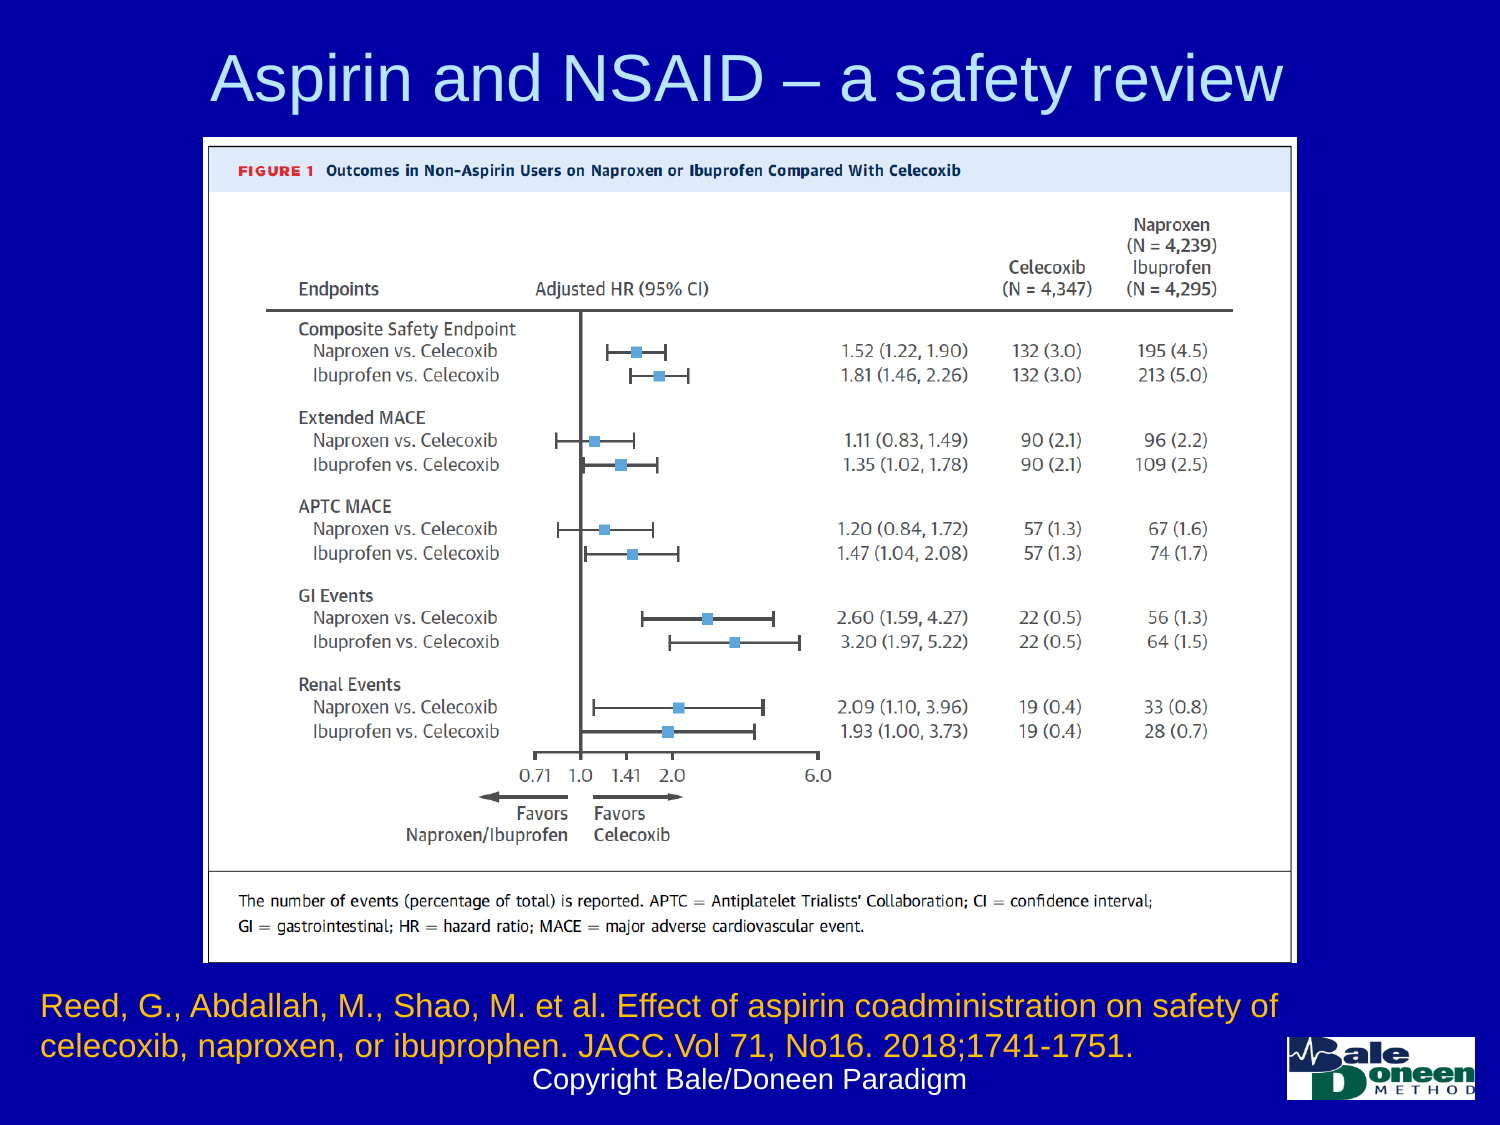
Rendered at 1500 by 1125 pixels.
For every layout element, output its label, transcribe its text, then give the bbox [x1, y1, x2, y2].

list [202, 137, 1298, 963]
picture [1287, 1037, 1475, 1100]
text_box Reed, G., Abdallah, M., Shao, M. et al. Effect of aspirin coadministration on safety of celecoxib, naproxen, or ibuprophen. JACC.Vol 71, No16. 2018;1741-1751. [25, 976, 1451, 1072]
footer Copyright Bale/Doneen Paradigm [512, 1072, 988, 1103]
title Aspirin and NSAID – a safety review [49, 37, 1446, 113]
